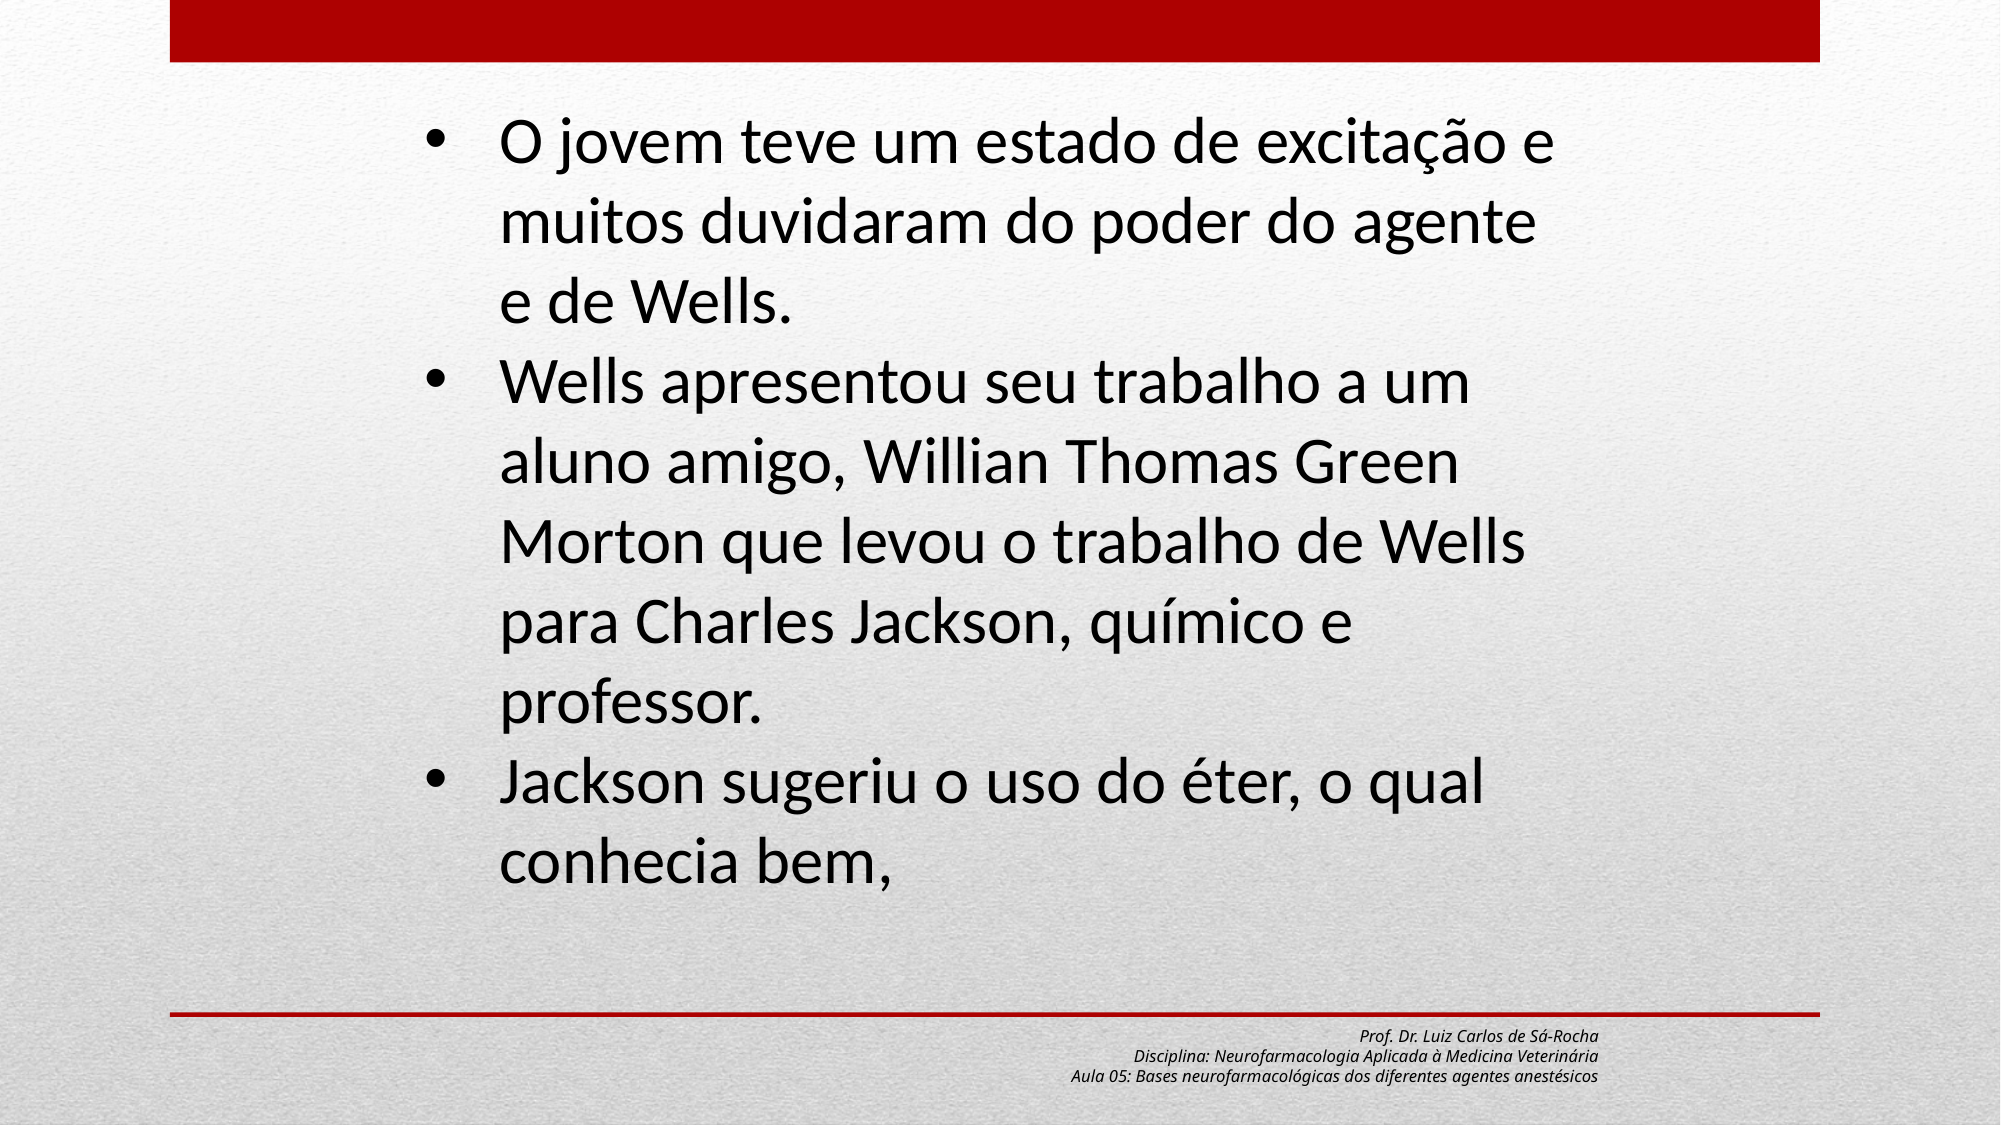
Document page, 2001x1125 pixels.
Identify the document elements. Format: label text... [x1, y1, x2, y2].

text_box Prof. Dr. Luiz Carlos de Sá-Rocha Disciplina: Neurofarmacologia Aplicada à Medicina Veterinária Aula 05: Bases neurofarmacológicas dos diferentes agentes anestésicos [377, 1018, 1615, 1093]
text_box O jovem teve um estado de excitação e muitos duvidaram do poder do agente e de Wells. Wells apresentou seu trabalho a um aluno amigo, Willian Thomas Green Morton que levou o trabalho de Wells para Charles Jackson, químico e professor. Jackson sugeriu o uso do éter, o qual conhecia bem, [409, 89, 1591, 905]
